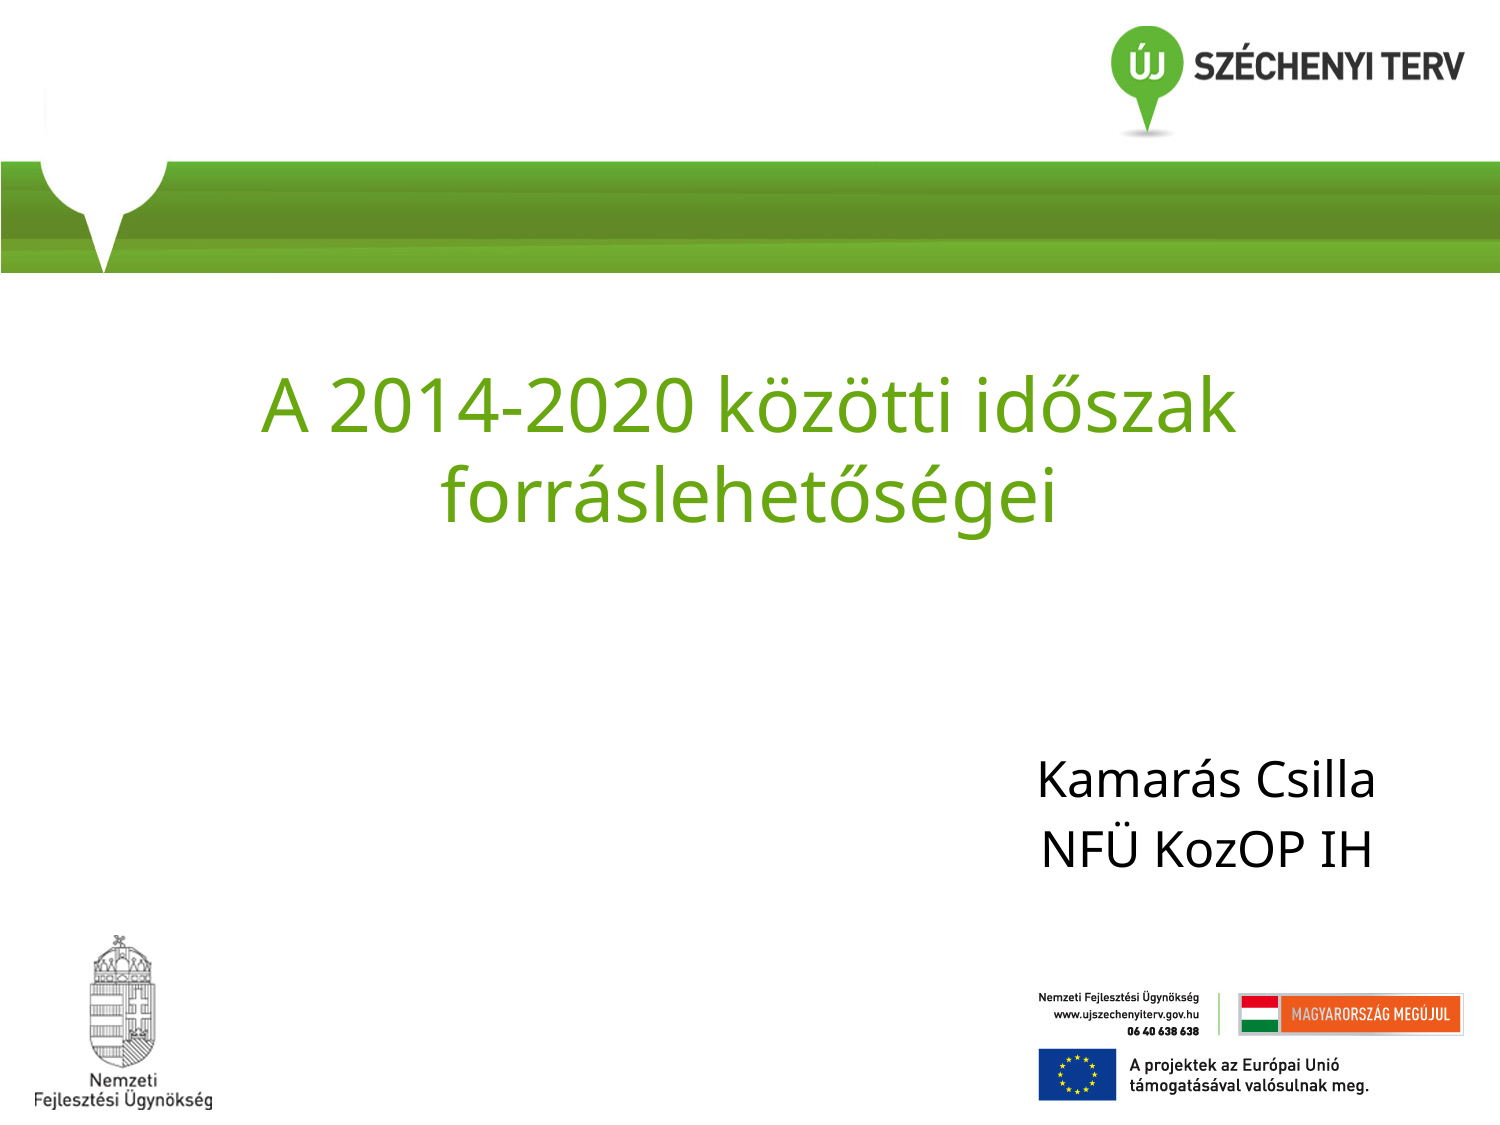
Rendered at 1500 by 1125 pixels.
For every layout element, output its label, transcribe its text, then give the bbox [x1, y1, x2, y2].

picture [0, 0, 1500, 1125]
title A 2014-2020 közötti időszak forráslehetőségei [112, 349, 1388, 591]
subtitle Kamarás Csilla NFÜ KozOP IH [914, 740, 1500, 951]
